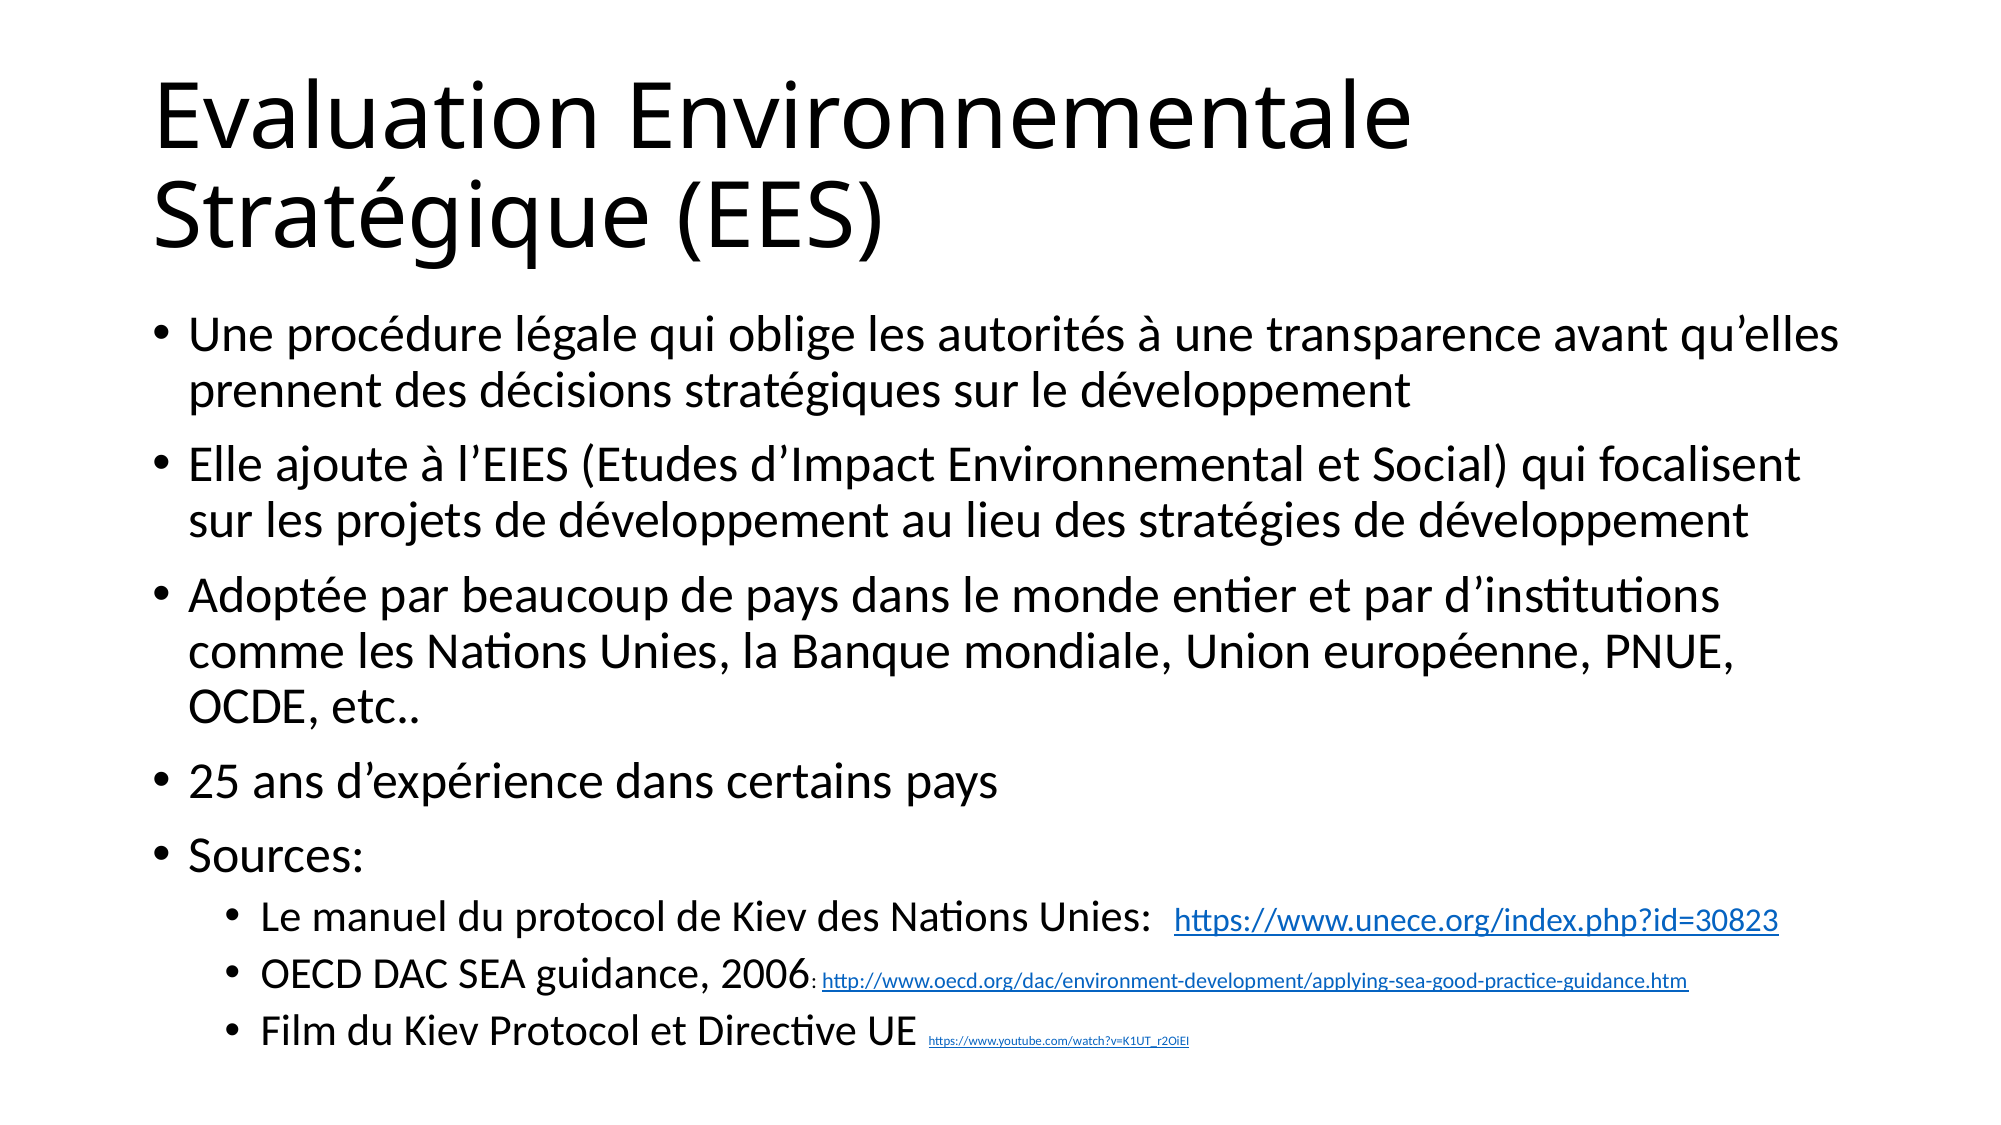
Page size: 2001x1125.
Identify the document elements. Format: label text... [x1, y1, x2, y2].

list Une procédure légale qui oblige les autorités à une transparence avant qu’elles prennent des décisions stratégiques sur le développement Elle ajoute à l’EIES (Etudes d’Impact Environnemental et Social) qui focalisent sur les projets de développement au lieu des stratégies de développement Adoptée par beaucoup de pays dans le monde entier et par d’institutions comme les Nations Unies, la Banque mondiale, Union européenne, PNUE, OCDE, etc.. 25 ans d’expérience dans certains pays Sources: Le manuel du protocol de Kiev des Nations Unies: https://www.unece.org/index.php?id=30823 OECD DAC SEA guidance, 2006: http://www.oecd.org/dac/environment-development/applying-sea-good-practice-guidance.htm Film du Kiev Protocol et Directive UE https://www.youtube.com/watch?v=K1UT_r2OiEI [137, 299, 1863, 1066]
title Evaluation Environnementale Stratégique (EES) [137, 59, 1863, 278]
